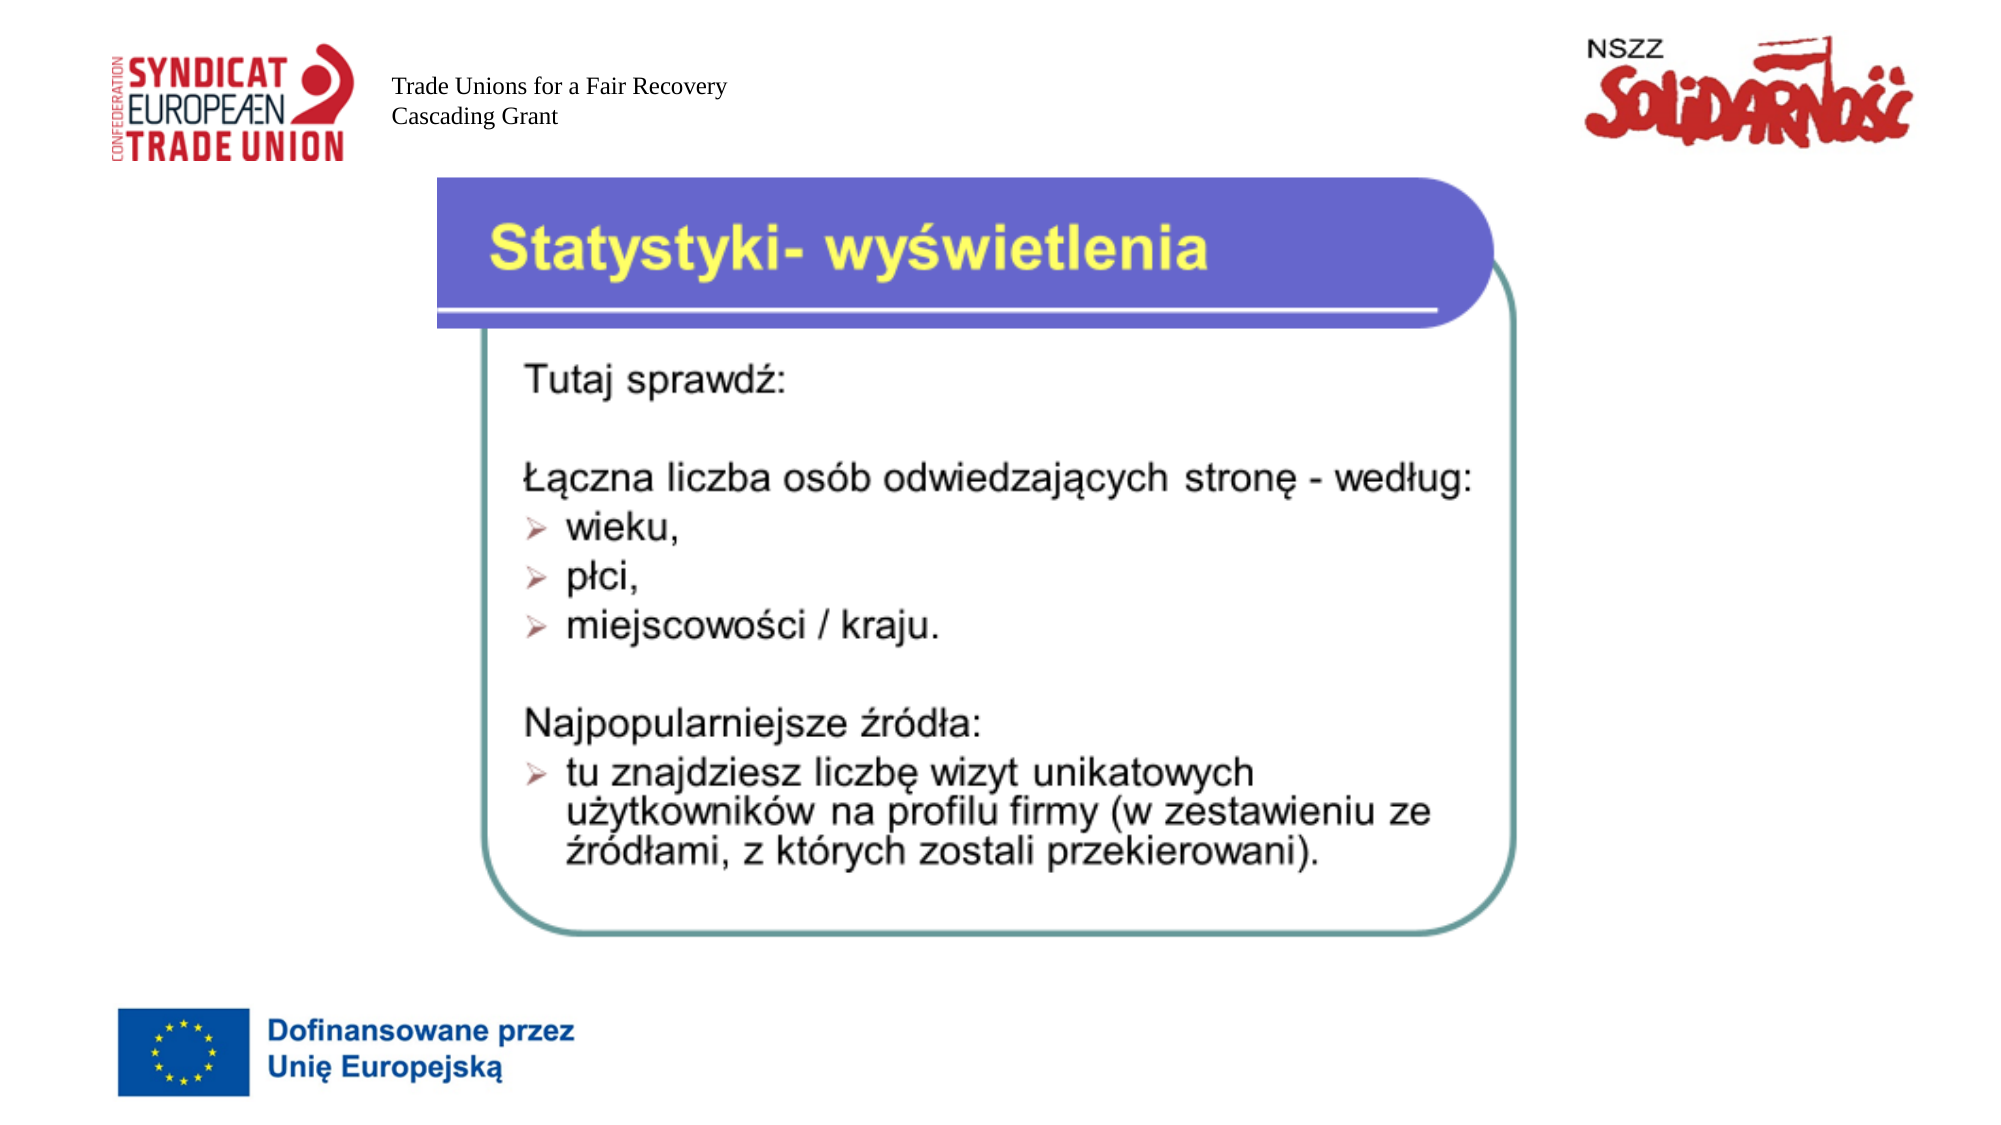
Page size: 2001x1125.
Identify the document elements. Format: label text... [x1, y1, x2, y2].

text_box Trade Unions for a Fair Recovery Cascading Grant [376, 62, 773, 137]
picture [112, 39, 357, 161]
picture [112, 159, 1570, 1102]
picture [1579, 30, 1920, 155]
